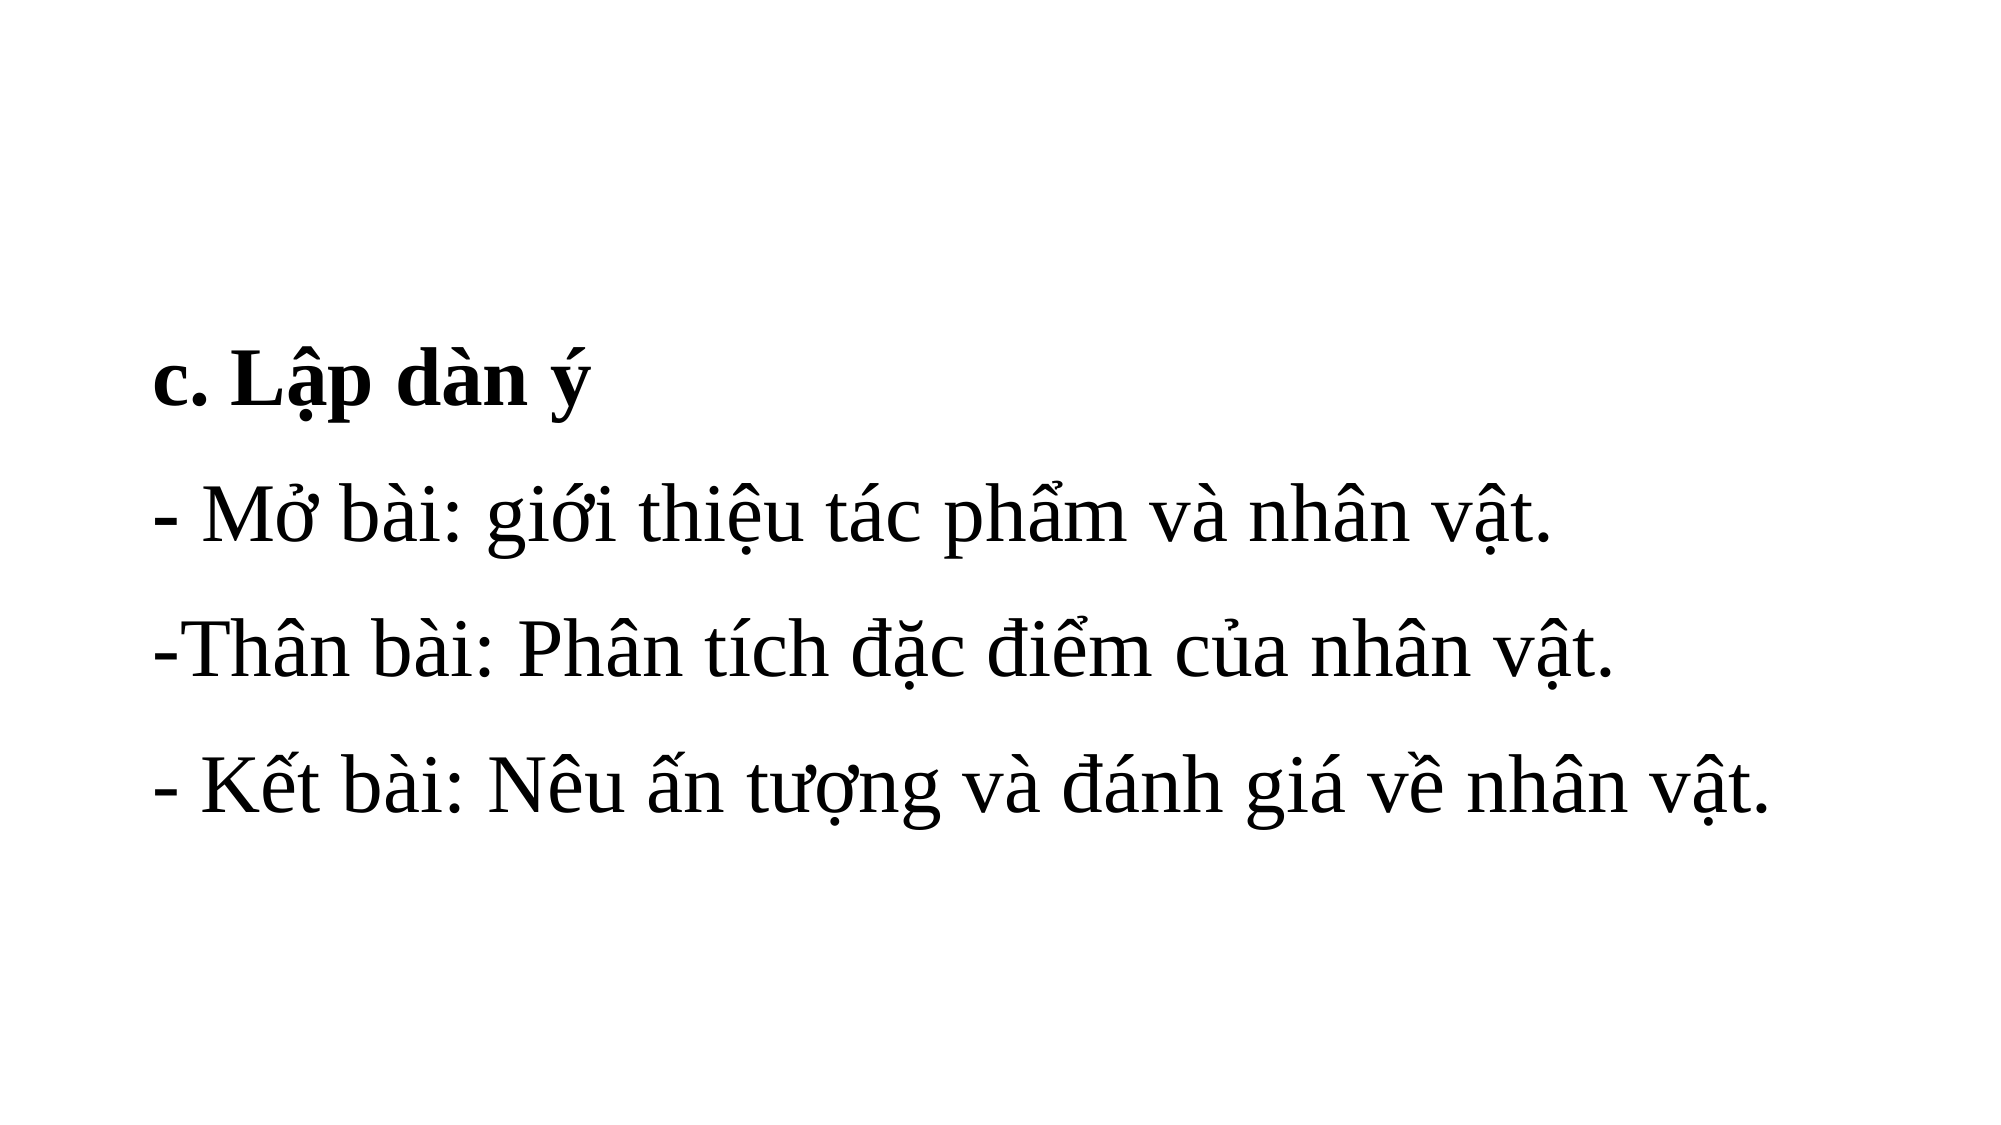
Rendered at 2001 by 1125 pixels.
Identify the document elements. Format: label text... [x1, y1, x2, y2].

list c. Lập dàn ý - Mở bài: giới thiệu tác phẩm và nhân vật. -Thân bài: Phân tích đặc điểm của nhân vật. - Kết bài: Nêu ấn tượng và đánh giá về nhân vật. [137, 299, 1863, 1014]
